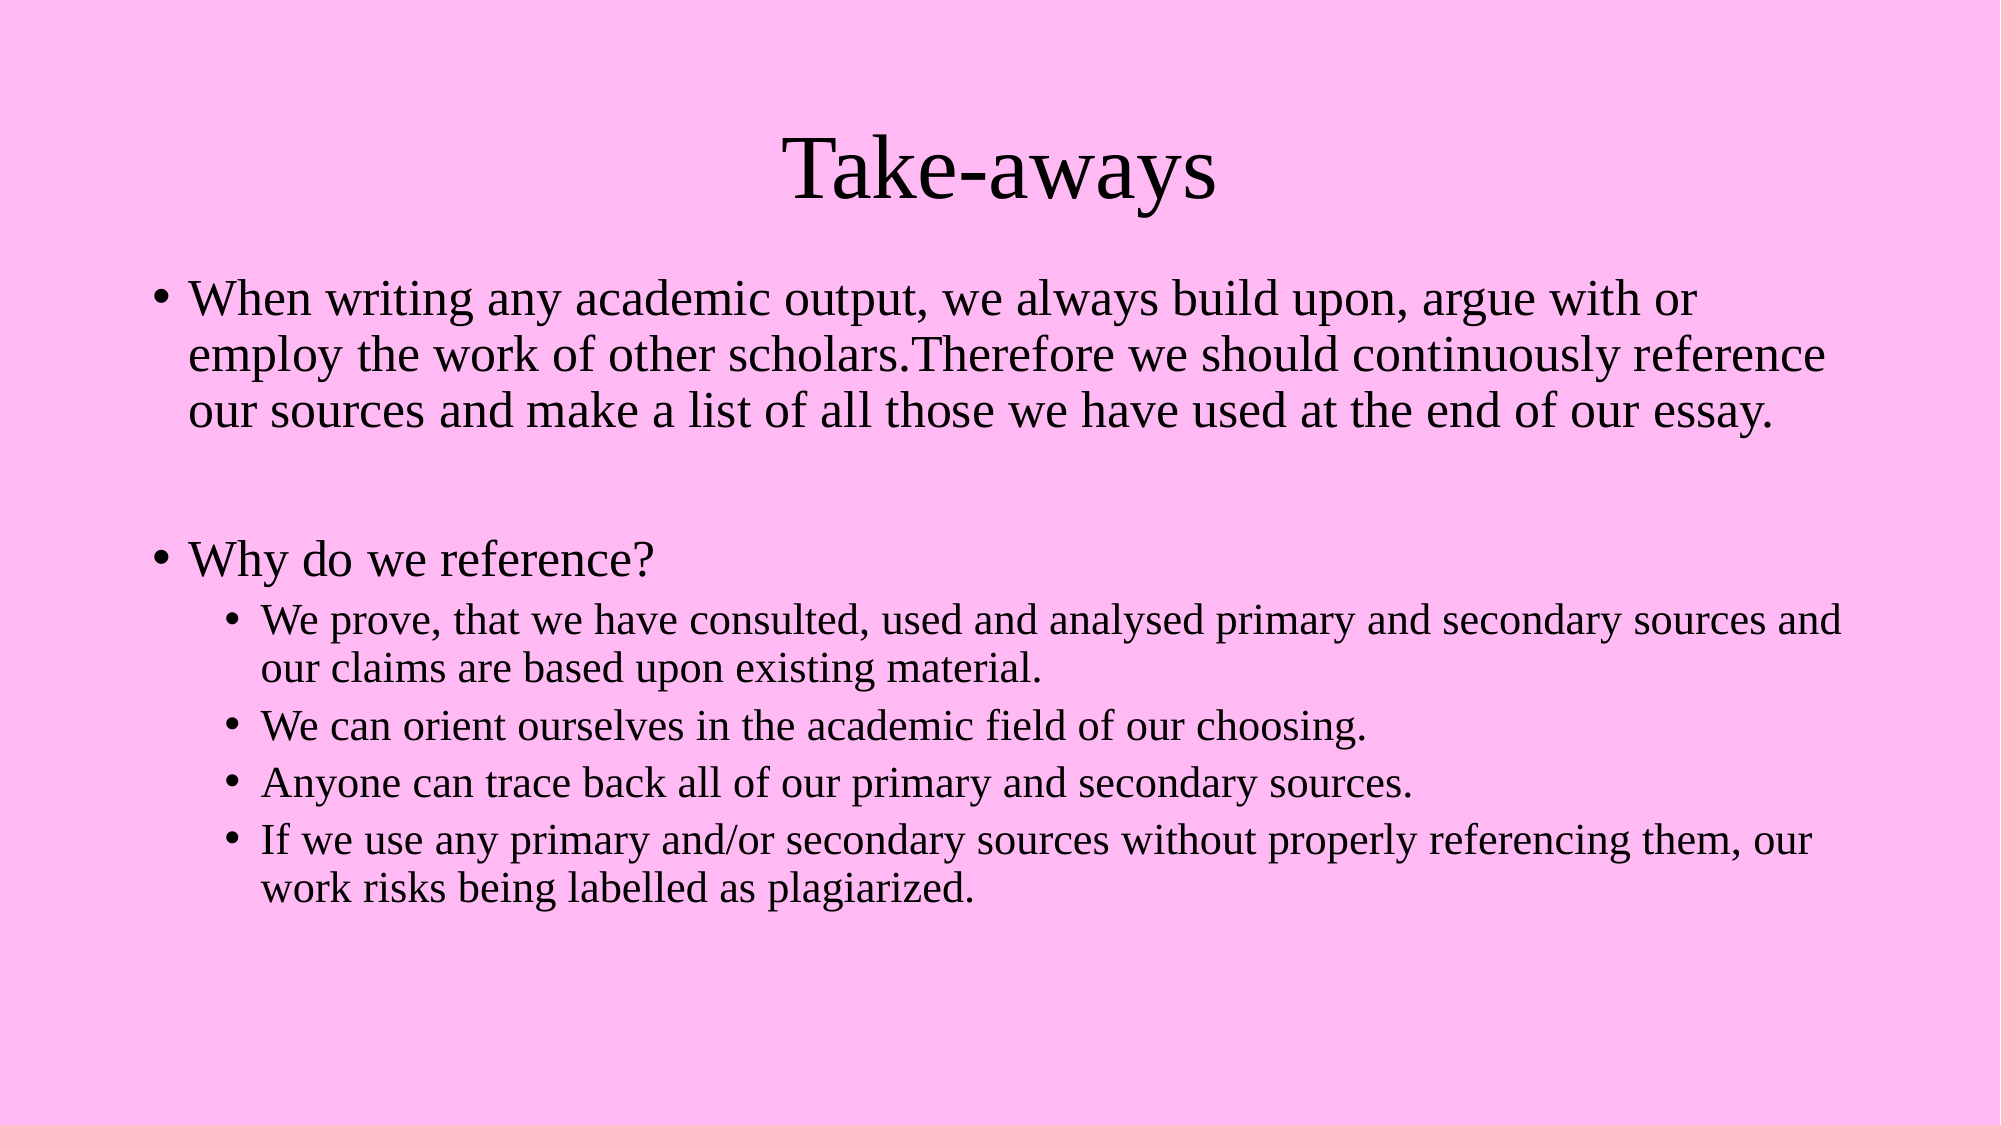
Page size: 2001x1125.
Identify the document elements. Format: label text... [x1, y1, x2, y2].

list When writing any academic output, we always build upon, argue with or employ the work of other scholars.Therefore we should continuously reference our sources and make a list of all those we have used at the end of our essay. Why do we reference? We prove, that we have consulted, used and analysed primary and secondary sources and our claims are based upon existing material. We can orient ourselves in the academic field of our choosing. Anyone can trace back all of our primary and secondary sources. If we use any primary and/or secondary sources without properly referencing them, our work risks being labelled as plagiarized. [137, 263, 1863, 978]
title Take-aways [137, 59, 1863, 263]
